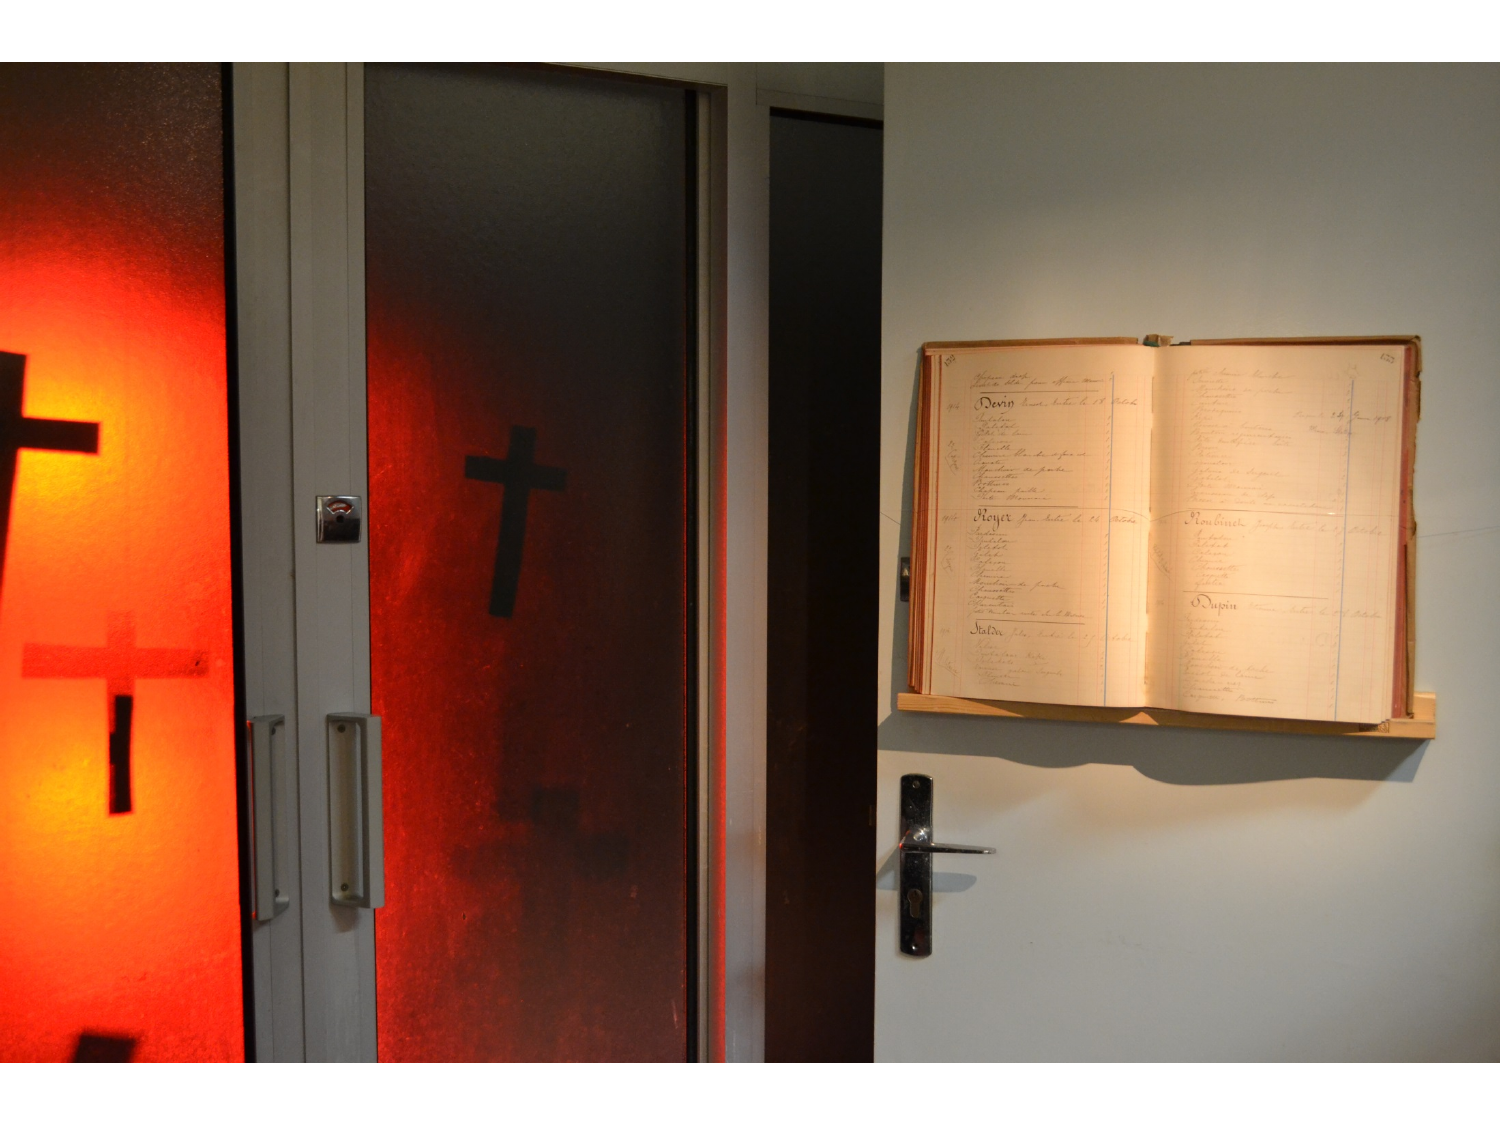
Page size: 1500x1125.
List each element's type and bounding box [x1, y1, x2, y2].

picture [0, 62, 1500, 1063]
